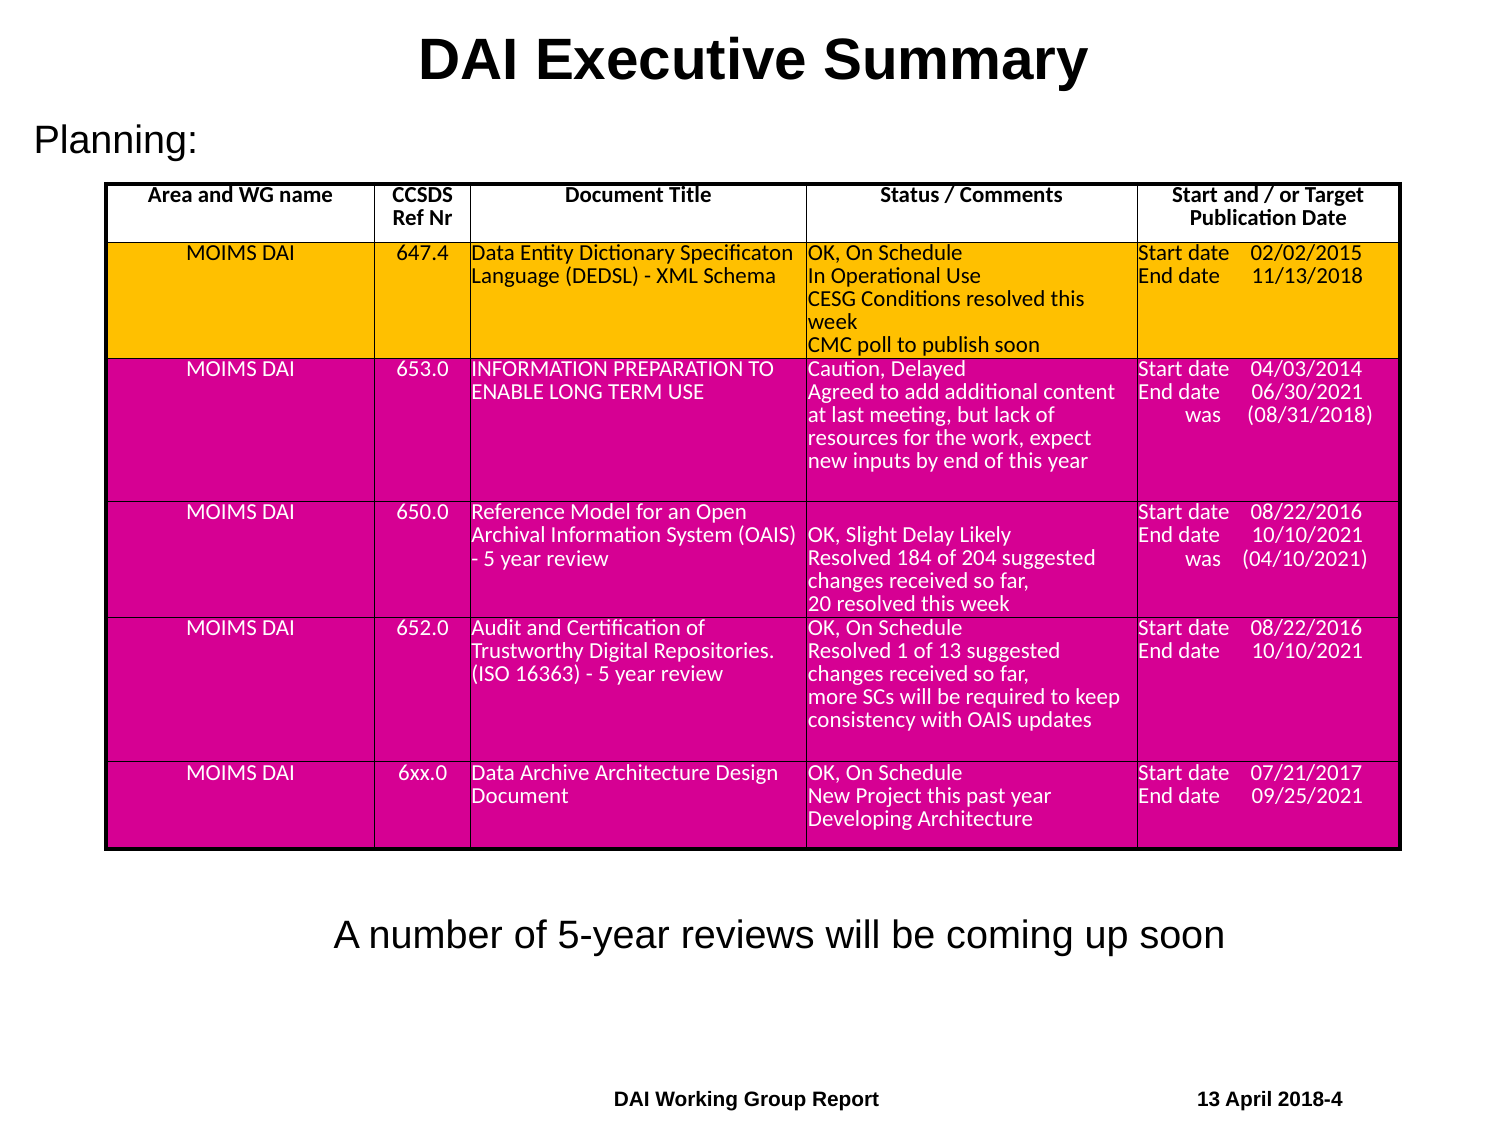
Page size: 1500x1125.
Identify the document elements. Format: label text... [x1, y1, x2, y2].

table_cell 650.0 [375, 502, 470, 617]
table_cell 6xx.0 [375, 762, 470, 847]
table_cell Caution, Delayed Agreed to add additional content at last meeting, but lack of resources for the work, expect new inputs by end of this year [807, 359, 1137, 501]
table_cell MOIMS DAI [108, 243, 374, 358]
table_cell Start date 08/22/2016 End date 10/10/2021 [1138, 618, 1398, 761]
table_cell OK, Slight Delay Likely Resolved 184 of 204 suggested changes received so far, 20 resolved this week [807, 502, 1137, 617]
table_header Document Title [471, 186, 806, 242]
text_box DAI Executive Summary [145, 20, 1305, 109]
table_cell INFORMATION PREPARATION TO ENABLE LONG TERM USE [471, 359, 806, 501]
table_cell MOIMS DAI [108, 618, 374, 761]
table_cell Start date 08/22/2016 End date 10/10/2021 was (04/10/2021) [1138, 502, 1398, 617]
table_cell MOIMS DAI [108, 359, 374, 501]
table_cell 647.4 [375, 243, 470, 358]
table_cell OK, On Schedule New Project this past year Developing Architecture [807, 762, 1137, 847]
table_header CCSDS Ref Nr [375, 186, 470, 242]
table_cell MOIMS DAI [108, 502, 374, 617]
table_cell Start date 04/03/2014 End date 06/30/2021 was (08/31/2018) [1138, 359, 1398, 501]
table_header Area and WG name [108, 186, 374, 242]
table_cell OK, On Schedule Resolved 1 of 13 suggested changes received so far, more SCs will be required to keep consistency with OAIS updates [807, 618, 1137, 761]
table_cell OK, On Schedule In Operational Use CESG Conditions resolved this week CMC poll to publish soon [807, 243, 1137, 358]
table_cell Start date 07/21/2017 End date 09/25/2021 [1138, 762, 1398, 847]
table_cell Data Archive Architecture Design Document [471, 762, 806, 847]
table_cell 653.0 [375, 359, 470, 501]
table_cell MOIMS DAI [108, 762, 374, 847]
table_cell 652.0 [375, 618, 470, 761]
table_header Start and / or Target Publication Date [1138, 186, 1398, 242]
table_cell Audit and Certification of Trustworthy Digital Repositories. (ISO 16363) - 5 year review [471, 618, 806, 761]
table_cell Reference Model for an Open Archival Information System (OAIS) - 5 year review [471, 502, 806, 617]
table_header Status / Comments [807, 186, 1137, 242]
text_box Planning: A number of 5-year reviews will be coming up soon [25, 96, 1481, 1023]
table_cell Start date 02/02/2015 End date 11/13/2018 [1138, 243, 1398, 358]
table_cell Data Entity Dictionary Specificaton Language (DEDSL) - XML Schema [471, 243, 806, 358]
